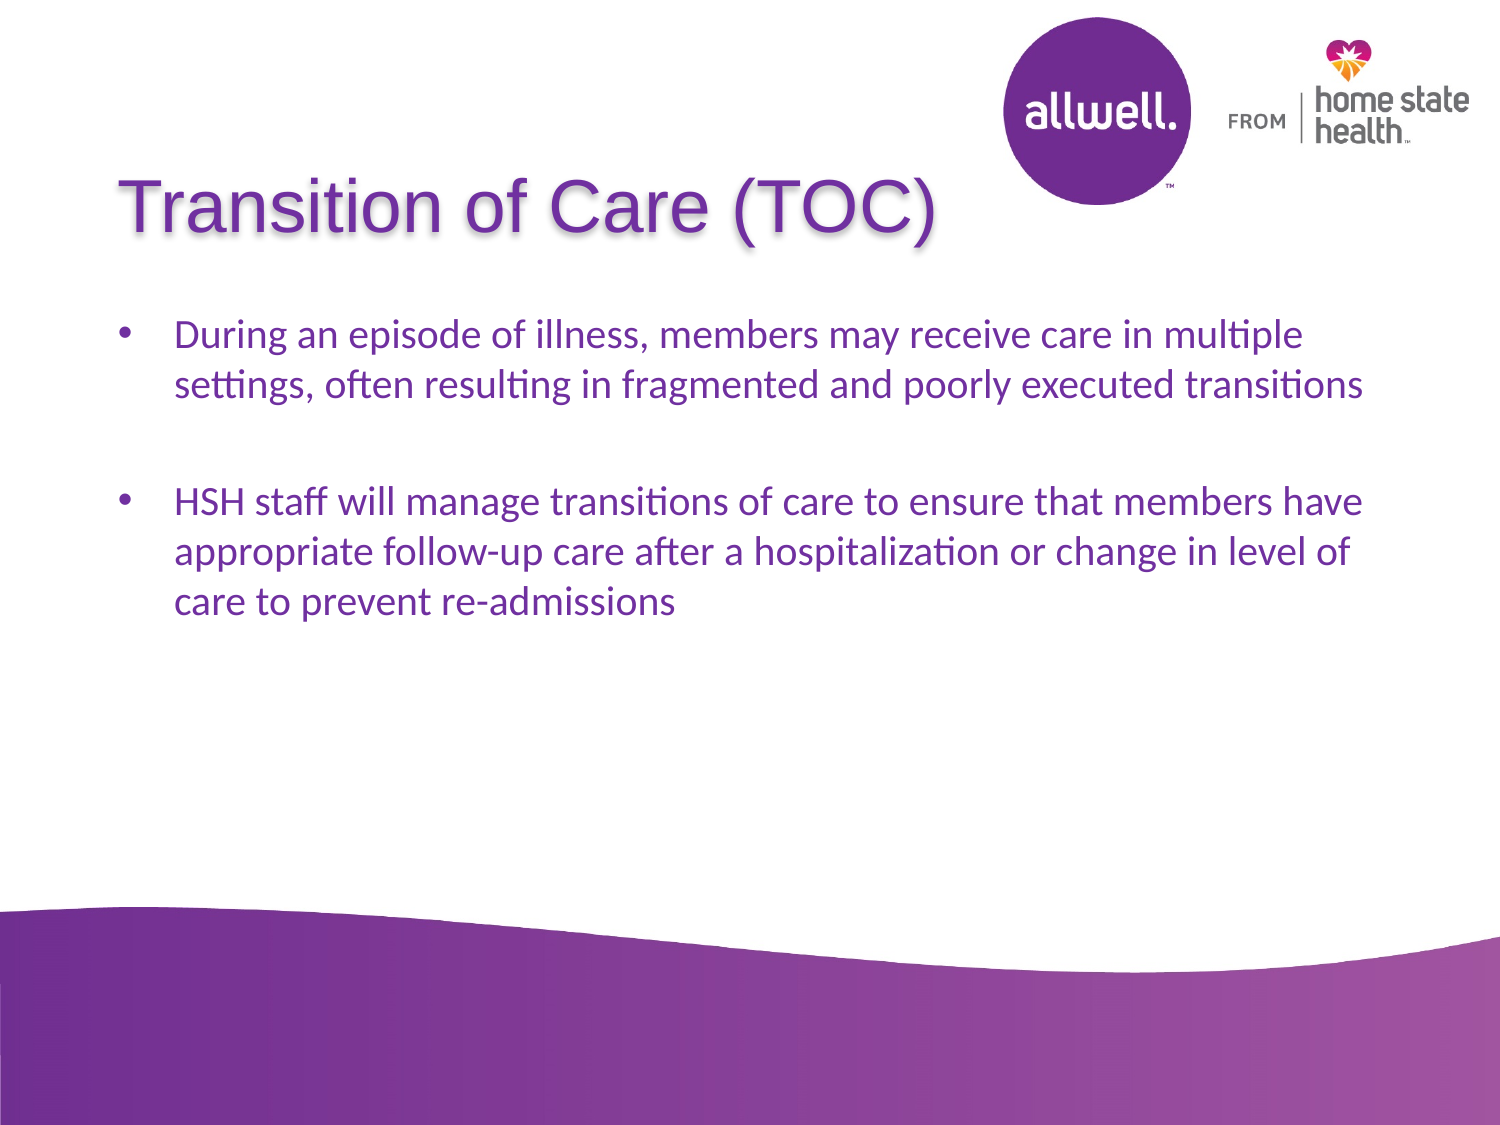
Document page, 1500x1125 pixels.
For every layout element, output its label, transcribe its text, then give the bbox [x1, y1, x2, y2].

picture [0, 907, 1500, 1125]
title Transition of Care (TOC) [103, 59, 1397, 278]
list During an episode of illness, members may receive care in multiple settings, often resulting in fragmented and poorly executed transitions HSH staff will manage transitions of care to ensure that members have appropriate follow-up care after a hospitalization or change in level of care to prevent re-admissions [103, 299, 1397, 1014]
picture [1003, 17, 1469, 205]
